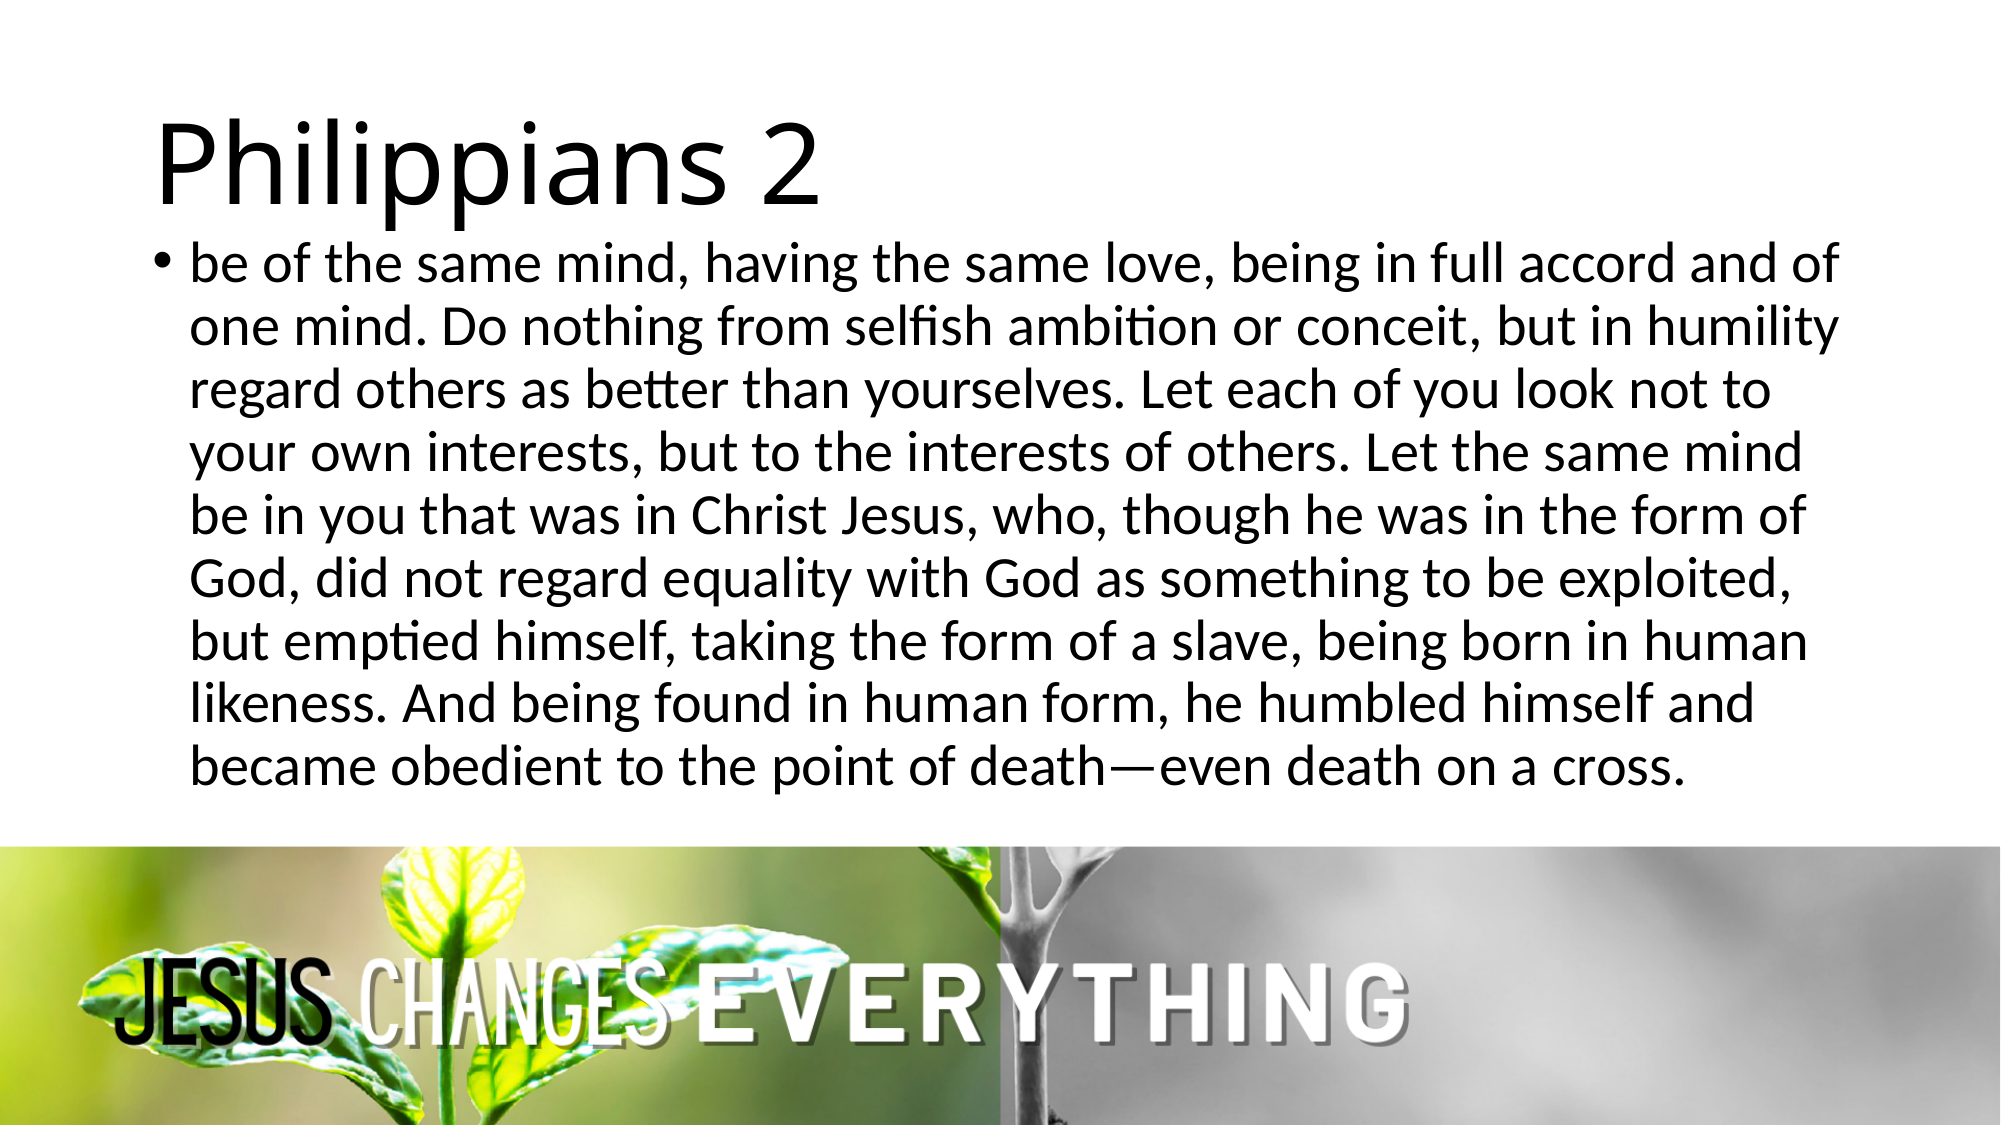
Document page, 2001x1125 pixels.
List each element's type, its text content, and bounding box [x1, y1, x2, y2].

picture [0, 0, 2001, 1125]
list be of the same mind, having the same love, being in full accord and of one mind. Do nothing from selfish ambition or conceit, but in humility regard others as better than yourselves. Let each of you look not to your own interests, but to the interests of others. Let the same mind be in you that was in Christ Jesus, who, though he was in the form of God, did not regard equality with God as something to be exploited, but emptied himself, taking the form of a slave, being born in human likeness. And being found in human form, he humbled himself and became obedient to the point of death—even death on a cross. [137, 224, 1863, 939]
title Philippians 2 [137, 59, 1863, 224]
